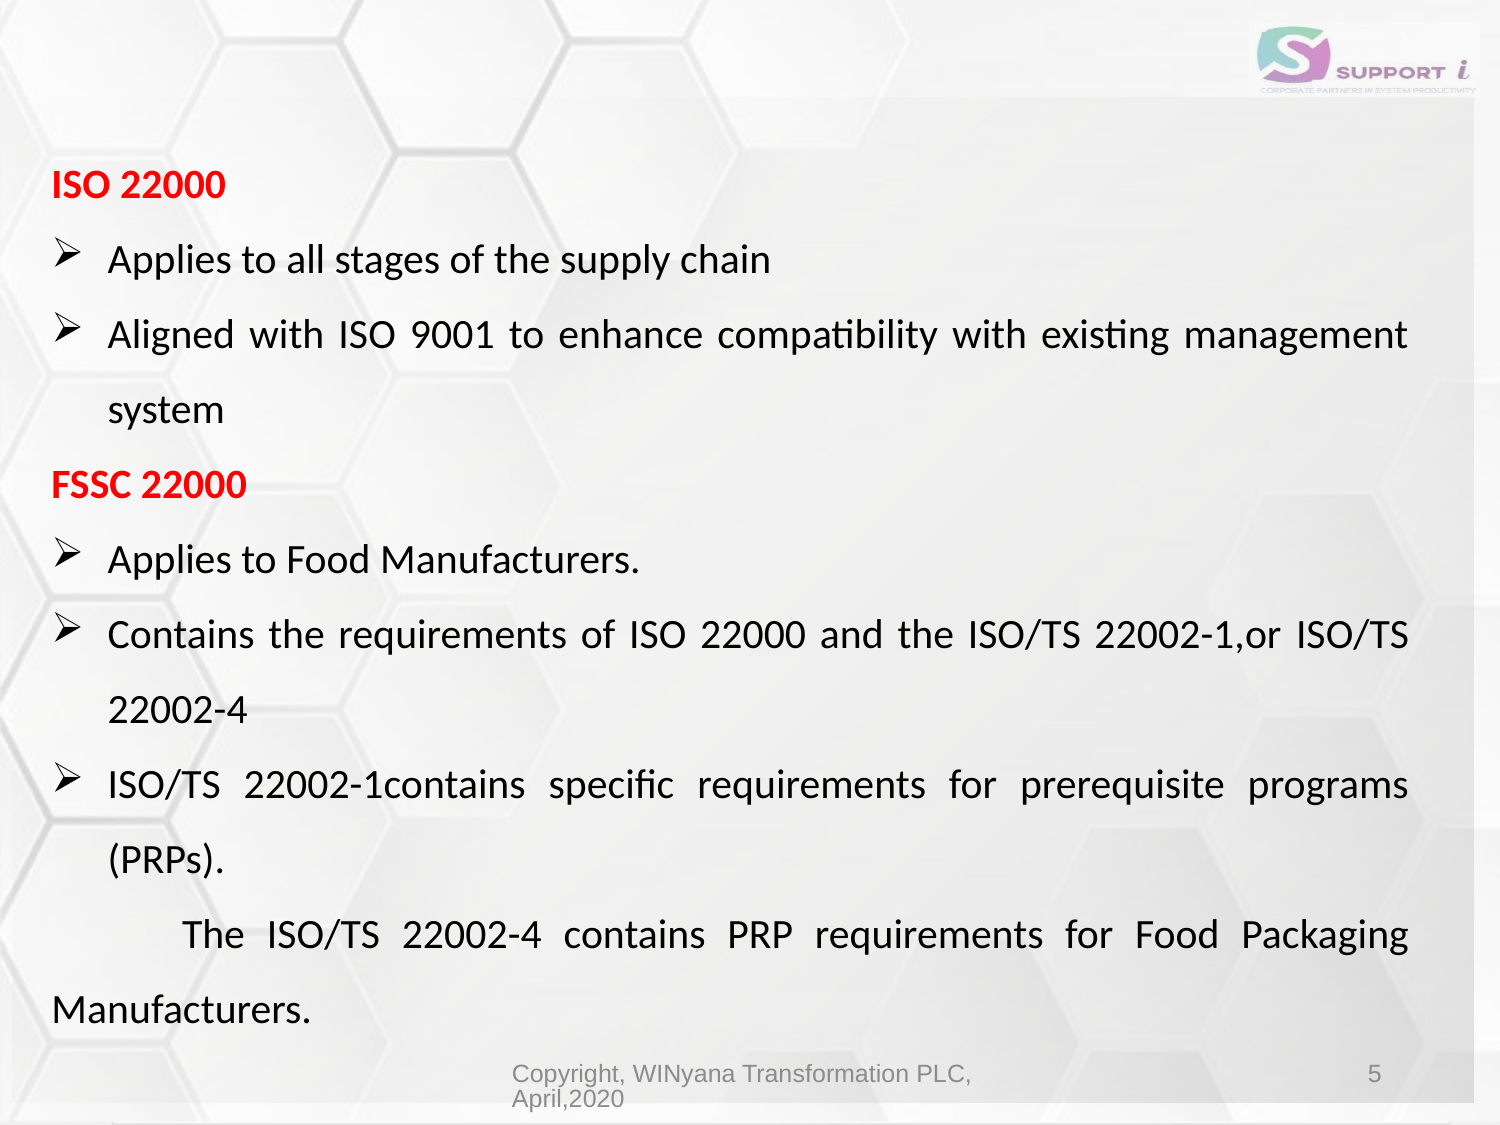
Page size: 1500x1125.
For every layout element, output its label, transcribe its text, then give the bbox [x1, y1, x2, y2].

slide_number 5 [1059, 1042, 1397, 1103]
footer Copyright, WINyana Transformation PLC, April,2020 [496, 1042, 1004, 1103]
text_box 7.4 Communication [1249, 22, 1480, 98]
text_box ISO 22000 Applies to all stages of the supply chain Aligned with ISO 9001 to enhance compatibility with existing management system FSSC 22000 Applies to Food Manufacturers. Contains the requirements of ISO 22000 and the ISO/TS 22002-1,or ISO/TS 22002-4 ISO/TS 22002-1contains specific requirements for prerequisite programs (PRPs). The ISO/TS 22002-4 contains PRP requirements for Food Packaging Manufacturers. [36, 99, 1425, 1040]
